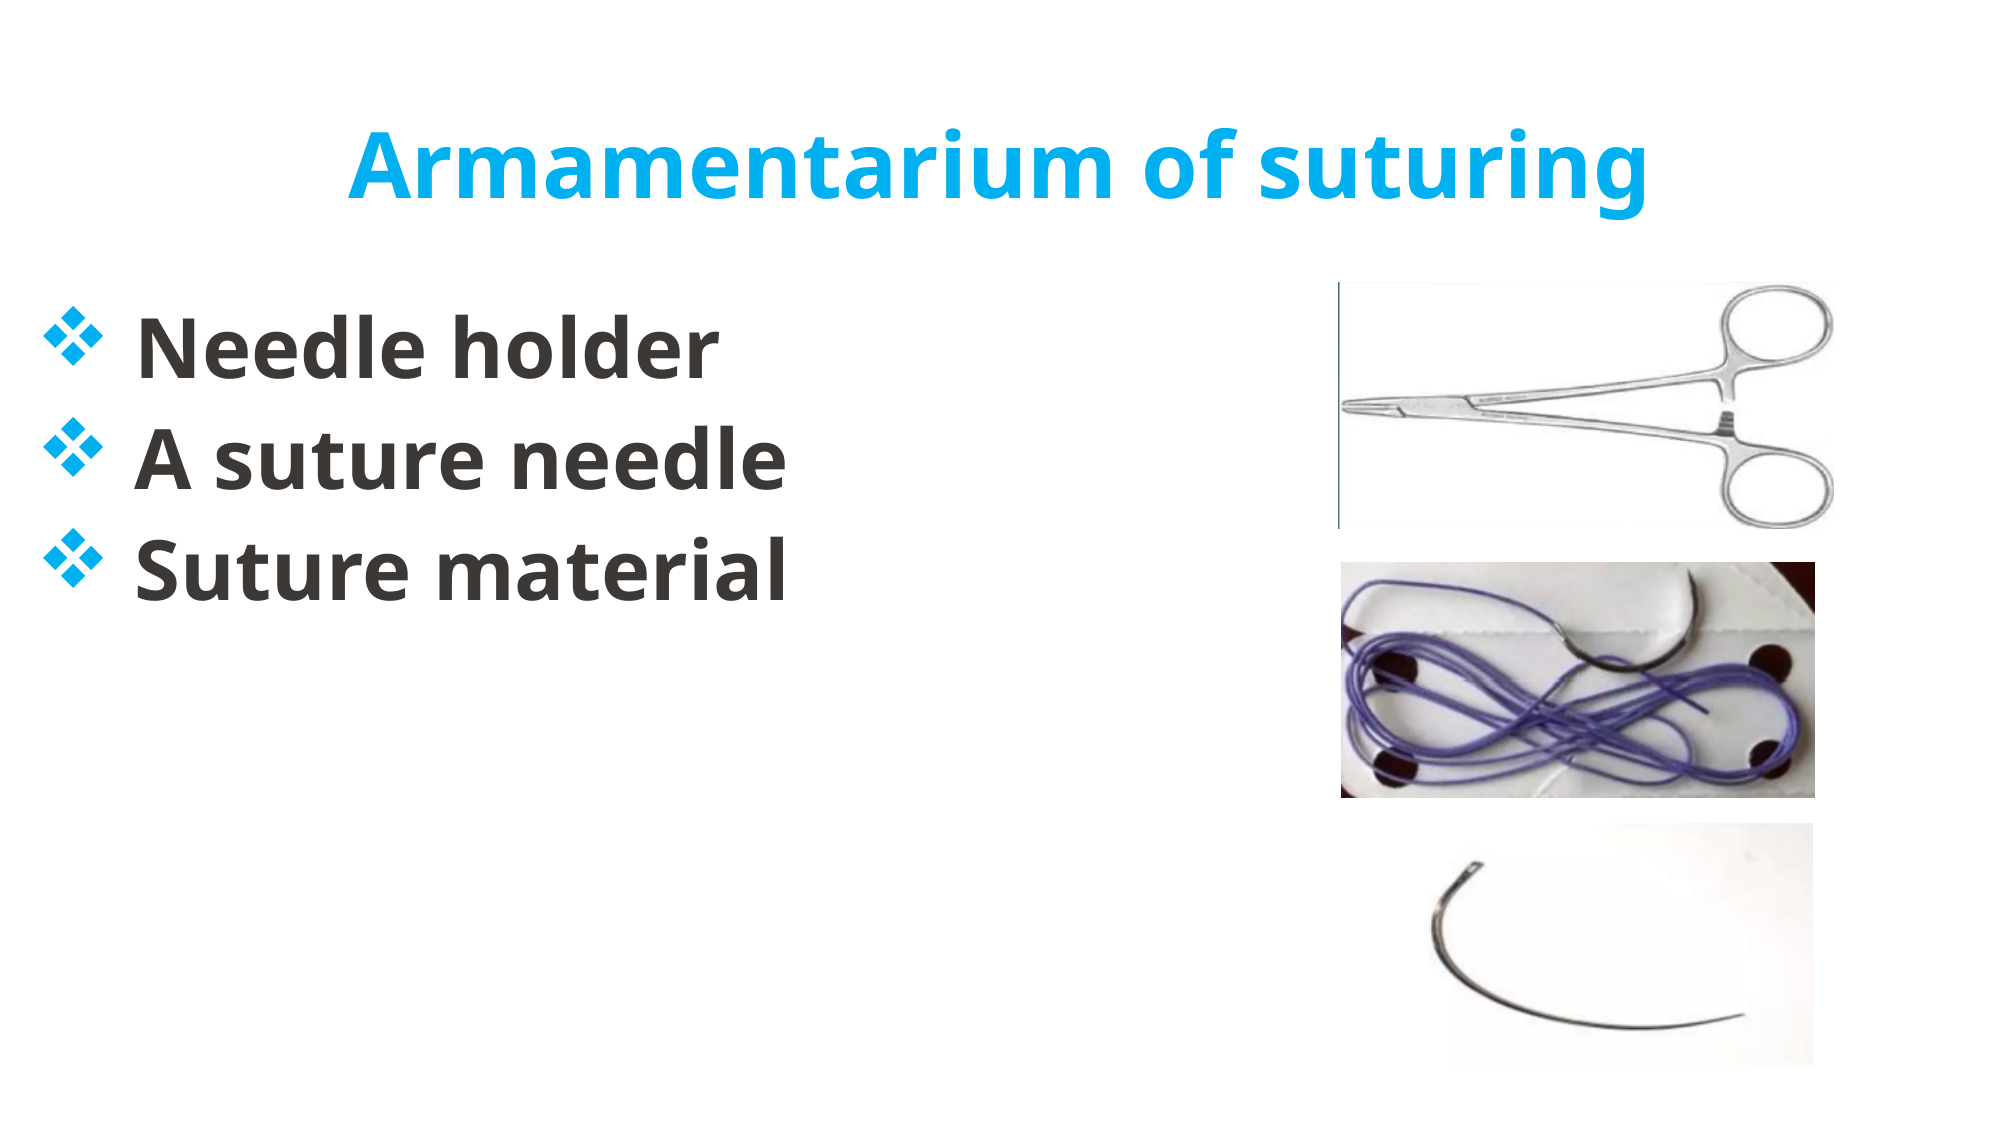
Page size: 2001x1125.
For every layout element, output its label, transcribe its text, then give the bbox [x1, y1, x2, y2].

picture [1338, 282, 1834, 529]
list Needle holder A suture needle Suture material [21, 299, 1863, 1109]
picture [1341, 562, 1815, 798]
title Armamentarium of suturing [137, 59, 1863, 278]
picture [1339, 823, 1813, 1069]
